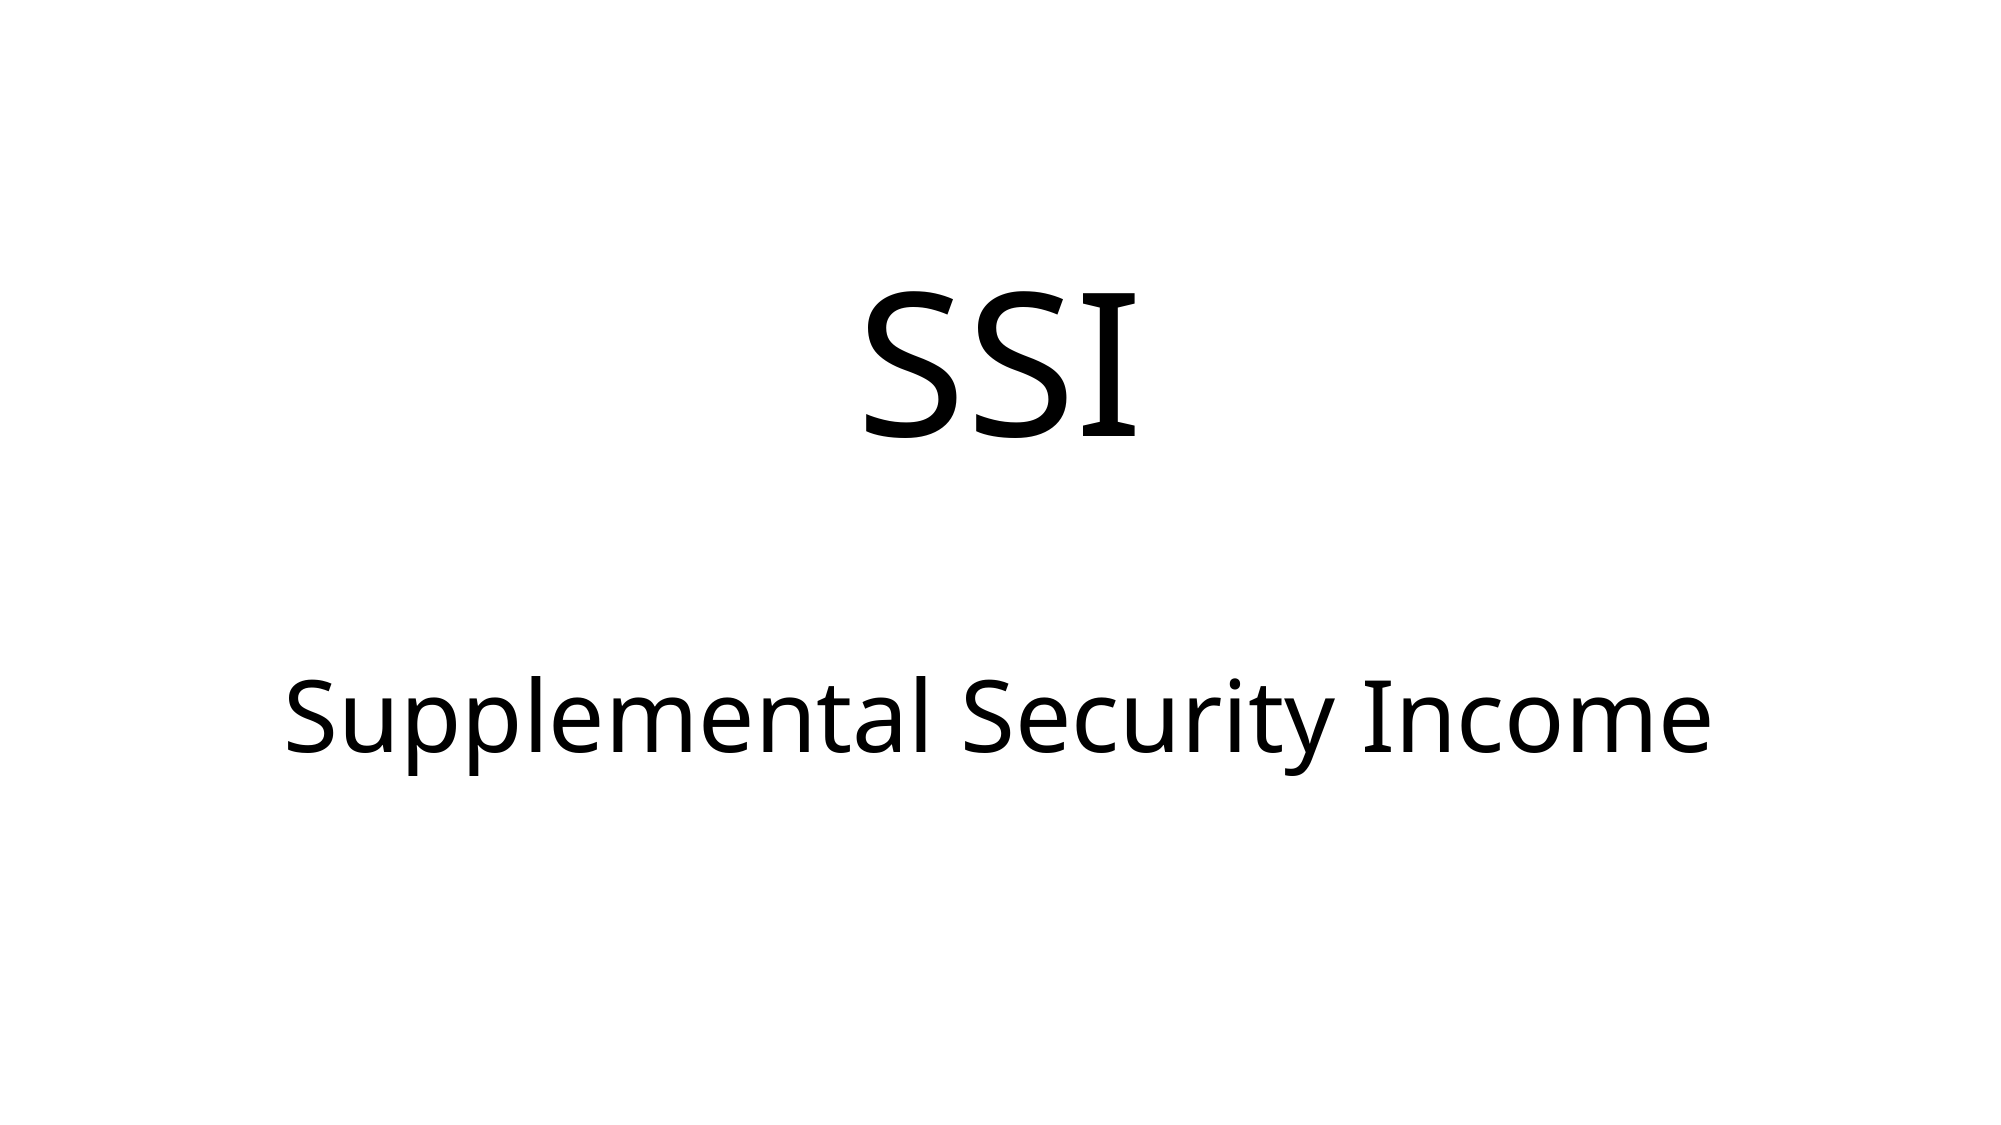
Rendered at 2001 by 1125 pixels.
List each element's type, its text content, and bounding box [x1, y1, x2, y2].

title SSI [137, 59, 1863, 658]
list Supplemental Security Income [137, 658, 1863, 1085]
